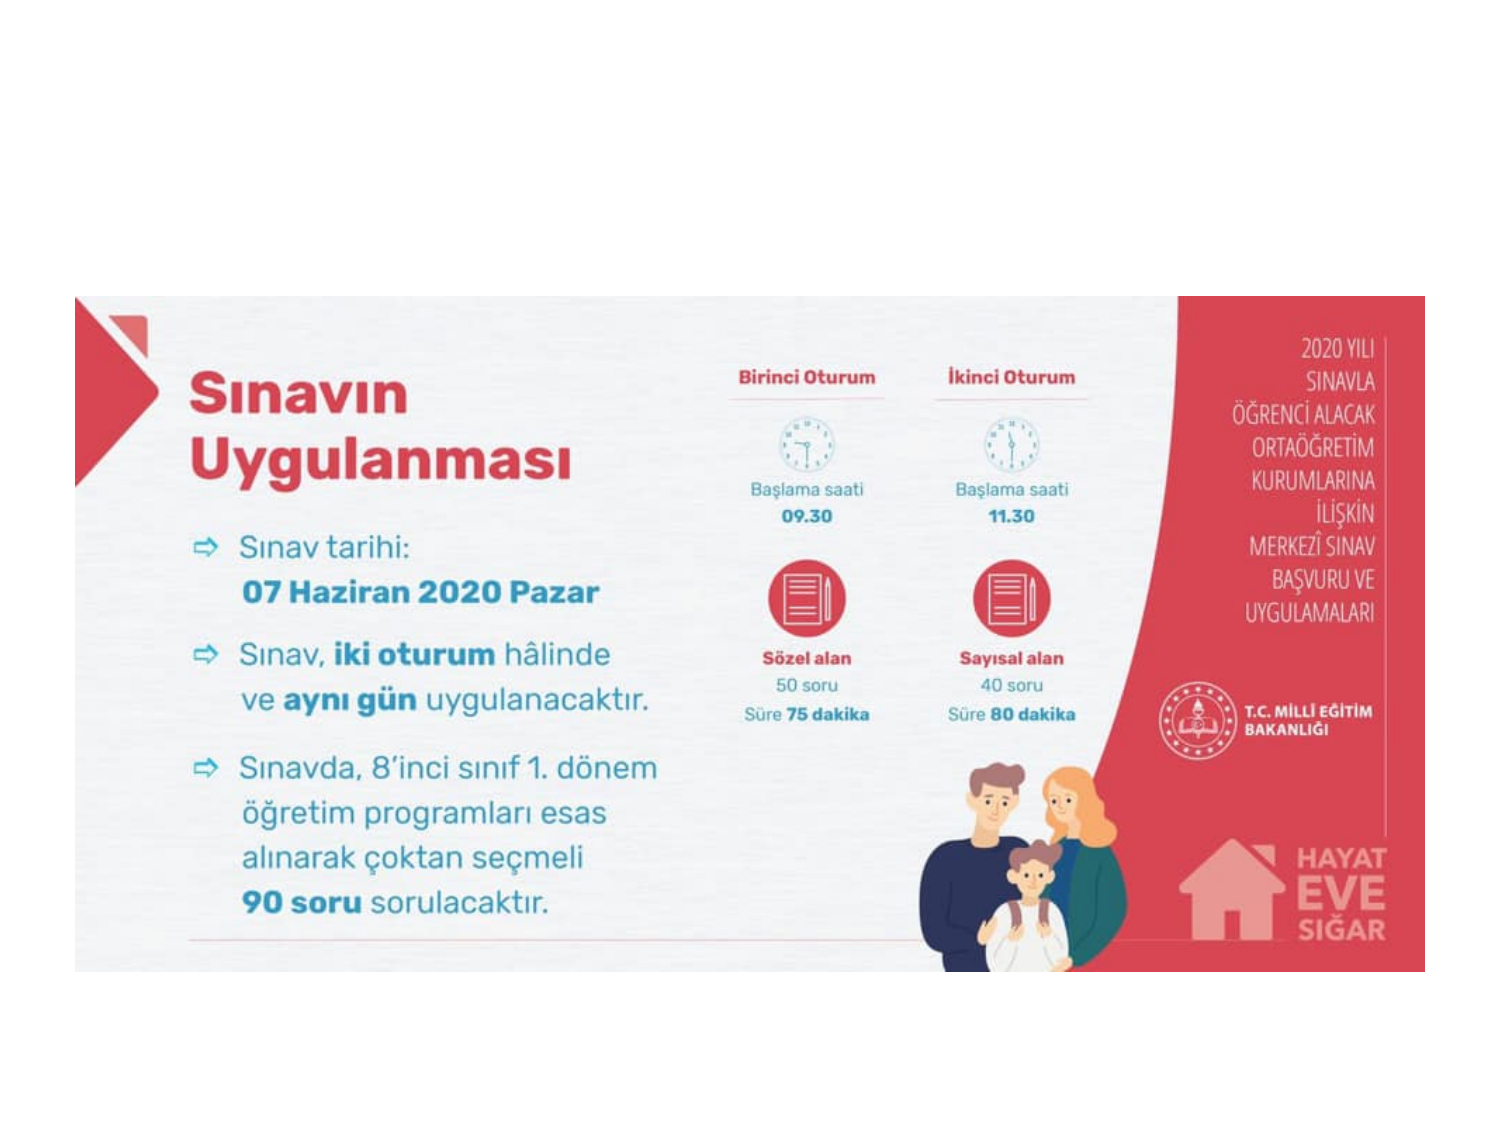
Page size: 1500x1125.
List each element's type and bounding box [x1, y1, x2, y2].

list [74, 295, 1426, 972]
